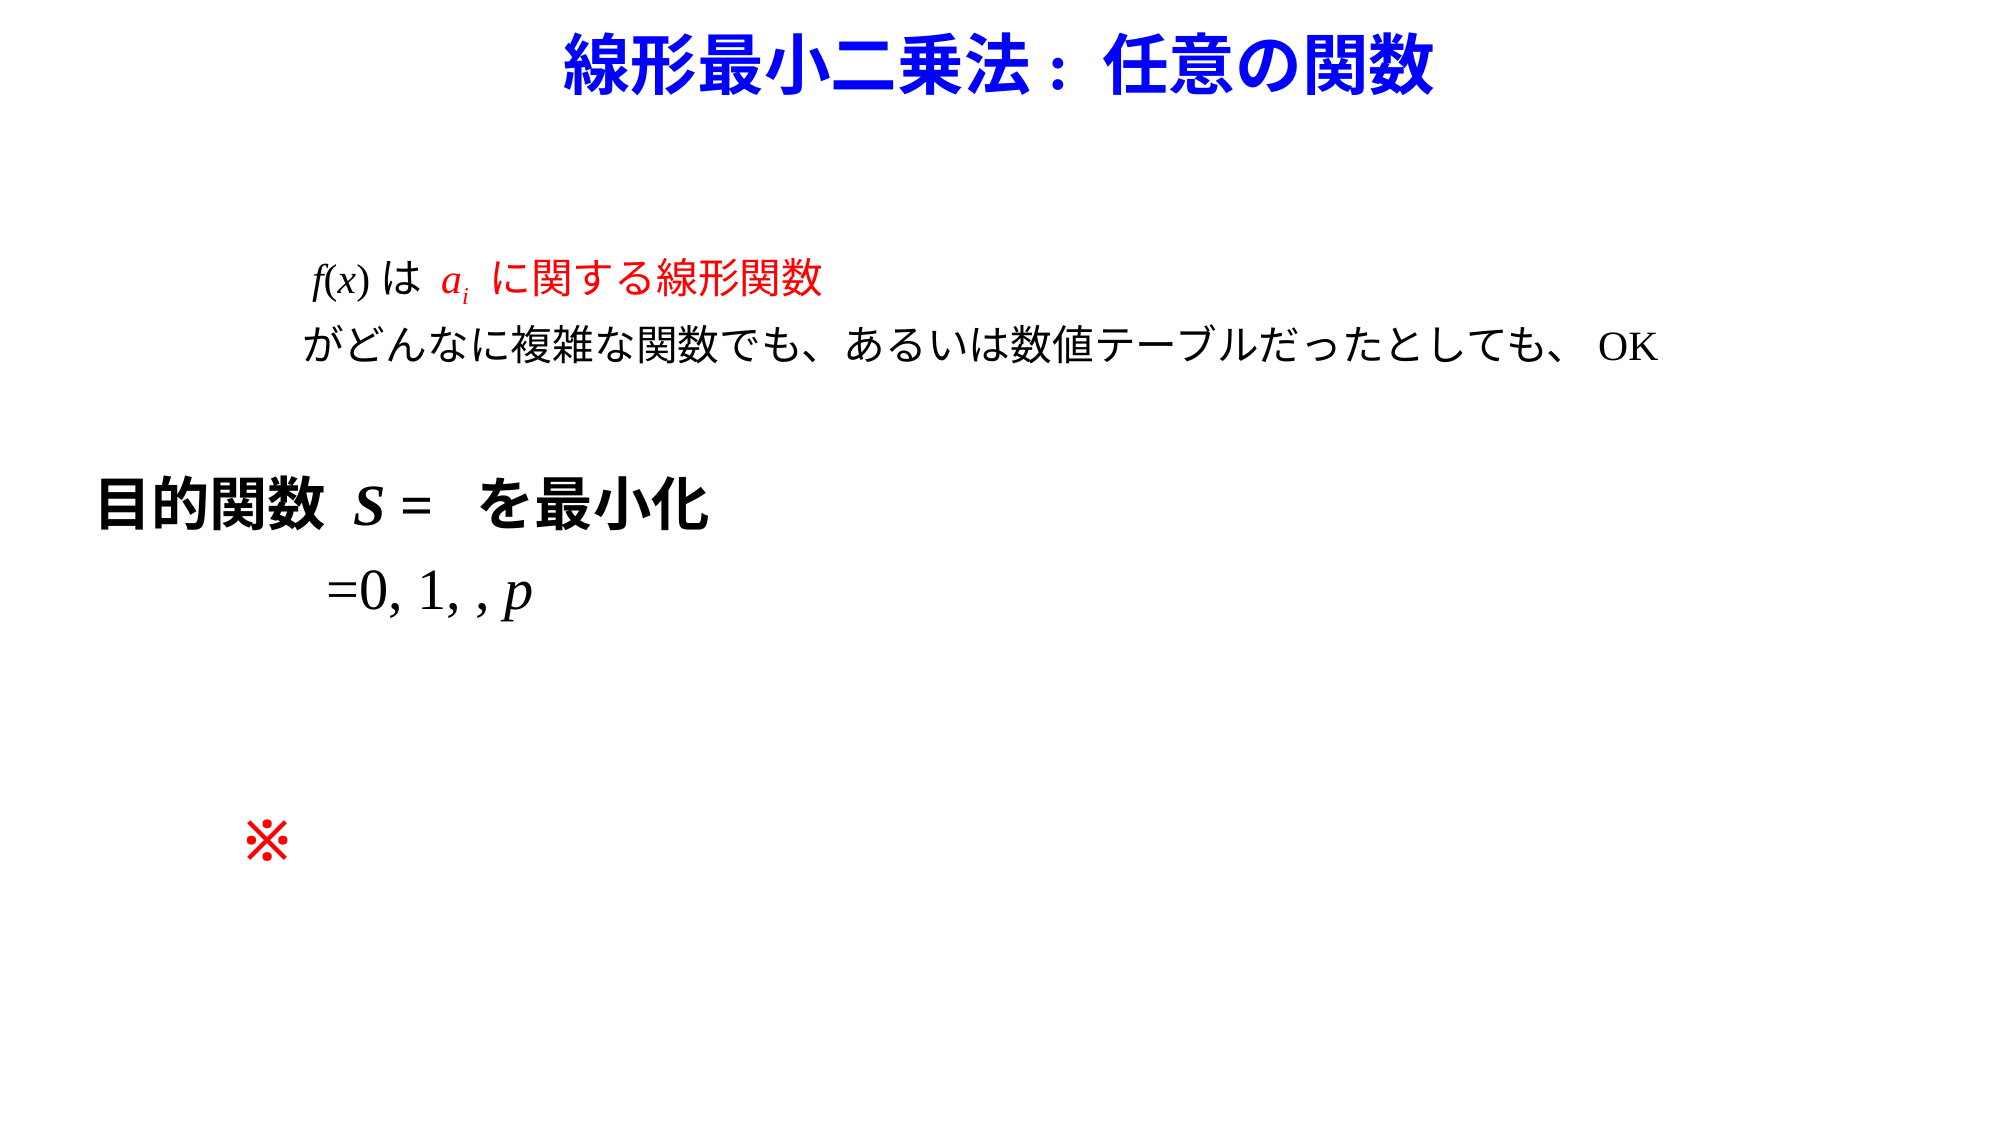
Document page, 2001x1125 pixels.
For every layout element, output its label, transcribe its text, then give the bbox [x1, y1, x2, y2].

text_box 線形最小二乗法: 任意の関数 [249, 0, 1750, 127]
